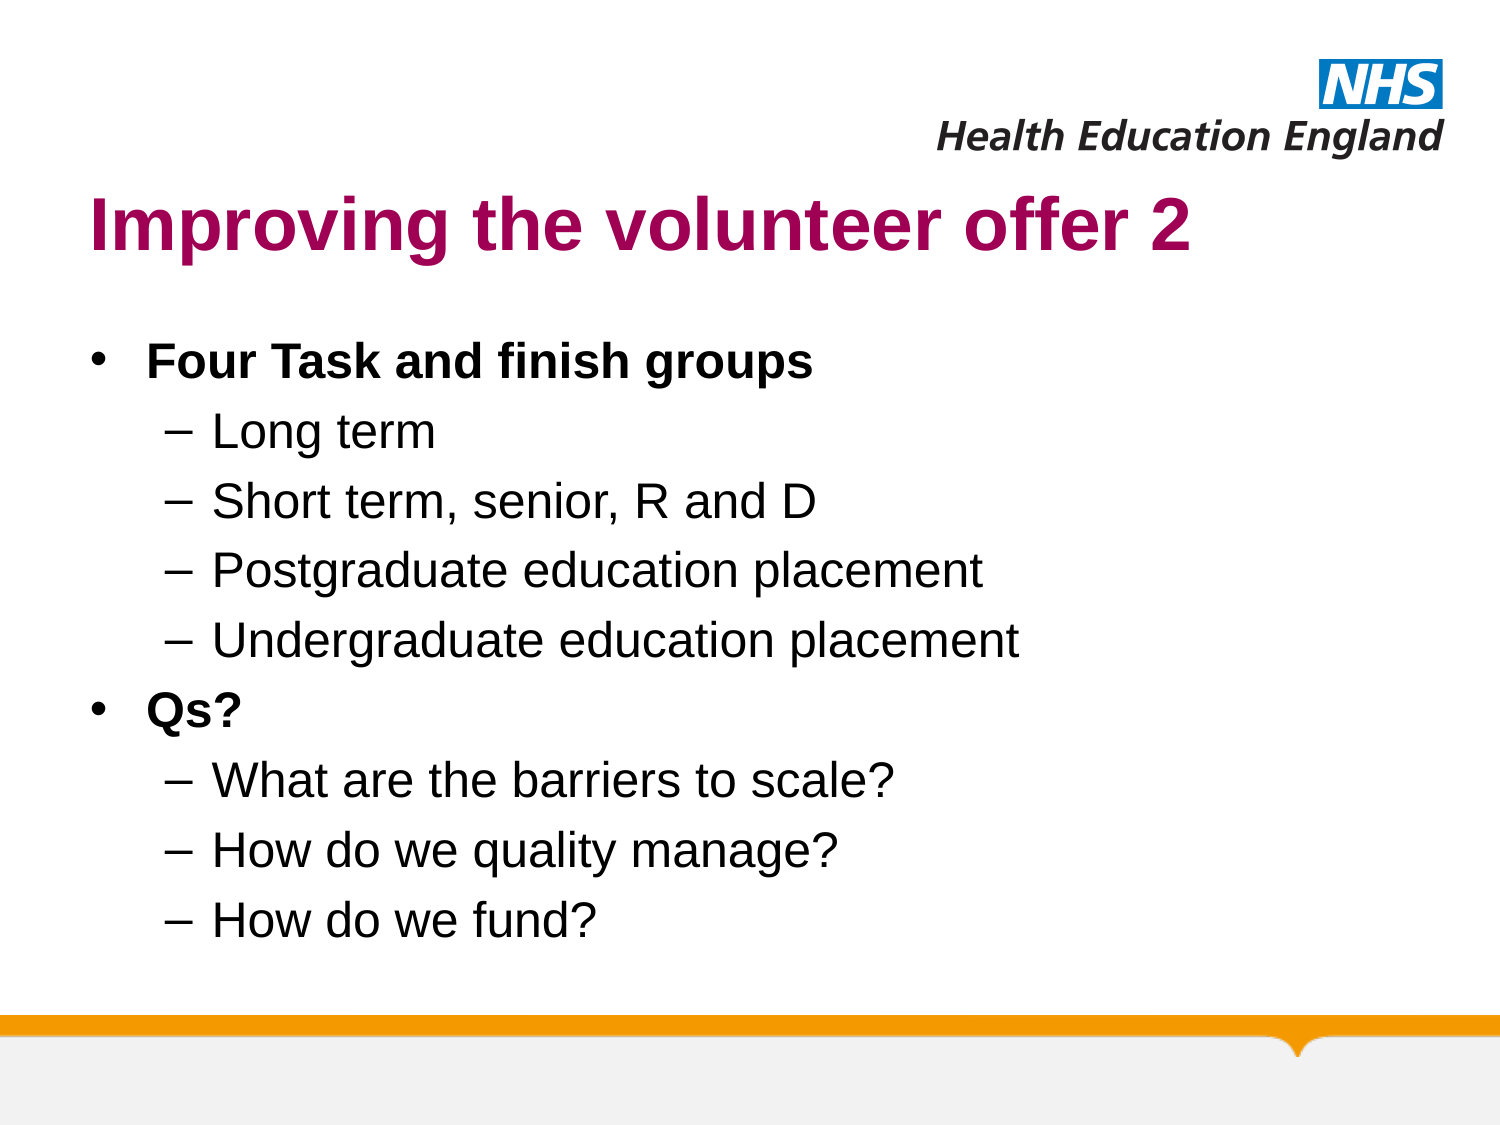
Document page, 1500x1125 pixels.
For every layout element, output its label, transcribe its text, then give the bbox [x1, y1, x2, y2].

list Four Task and finish groups Long term Short term, senior, R and D Postgraduate education placement Undergraduate education placement Qs? What are the barriers to scale? How do we quality manage? How do we fund? [75, 320, 1361, 931]
title Improving the volunteer offer 2 [75, 168, 1350, 280]
picture [936, 59, 1445, 160]
